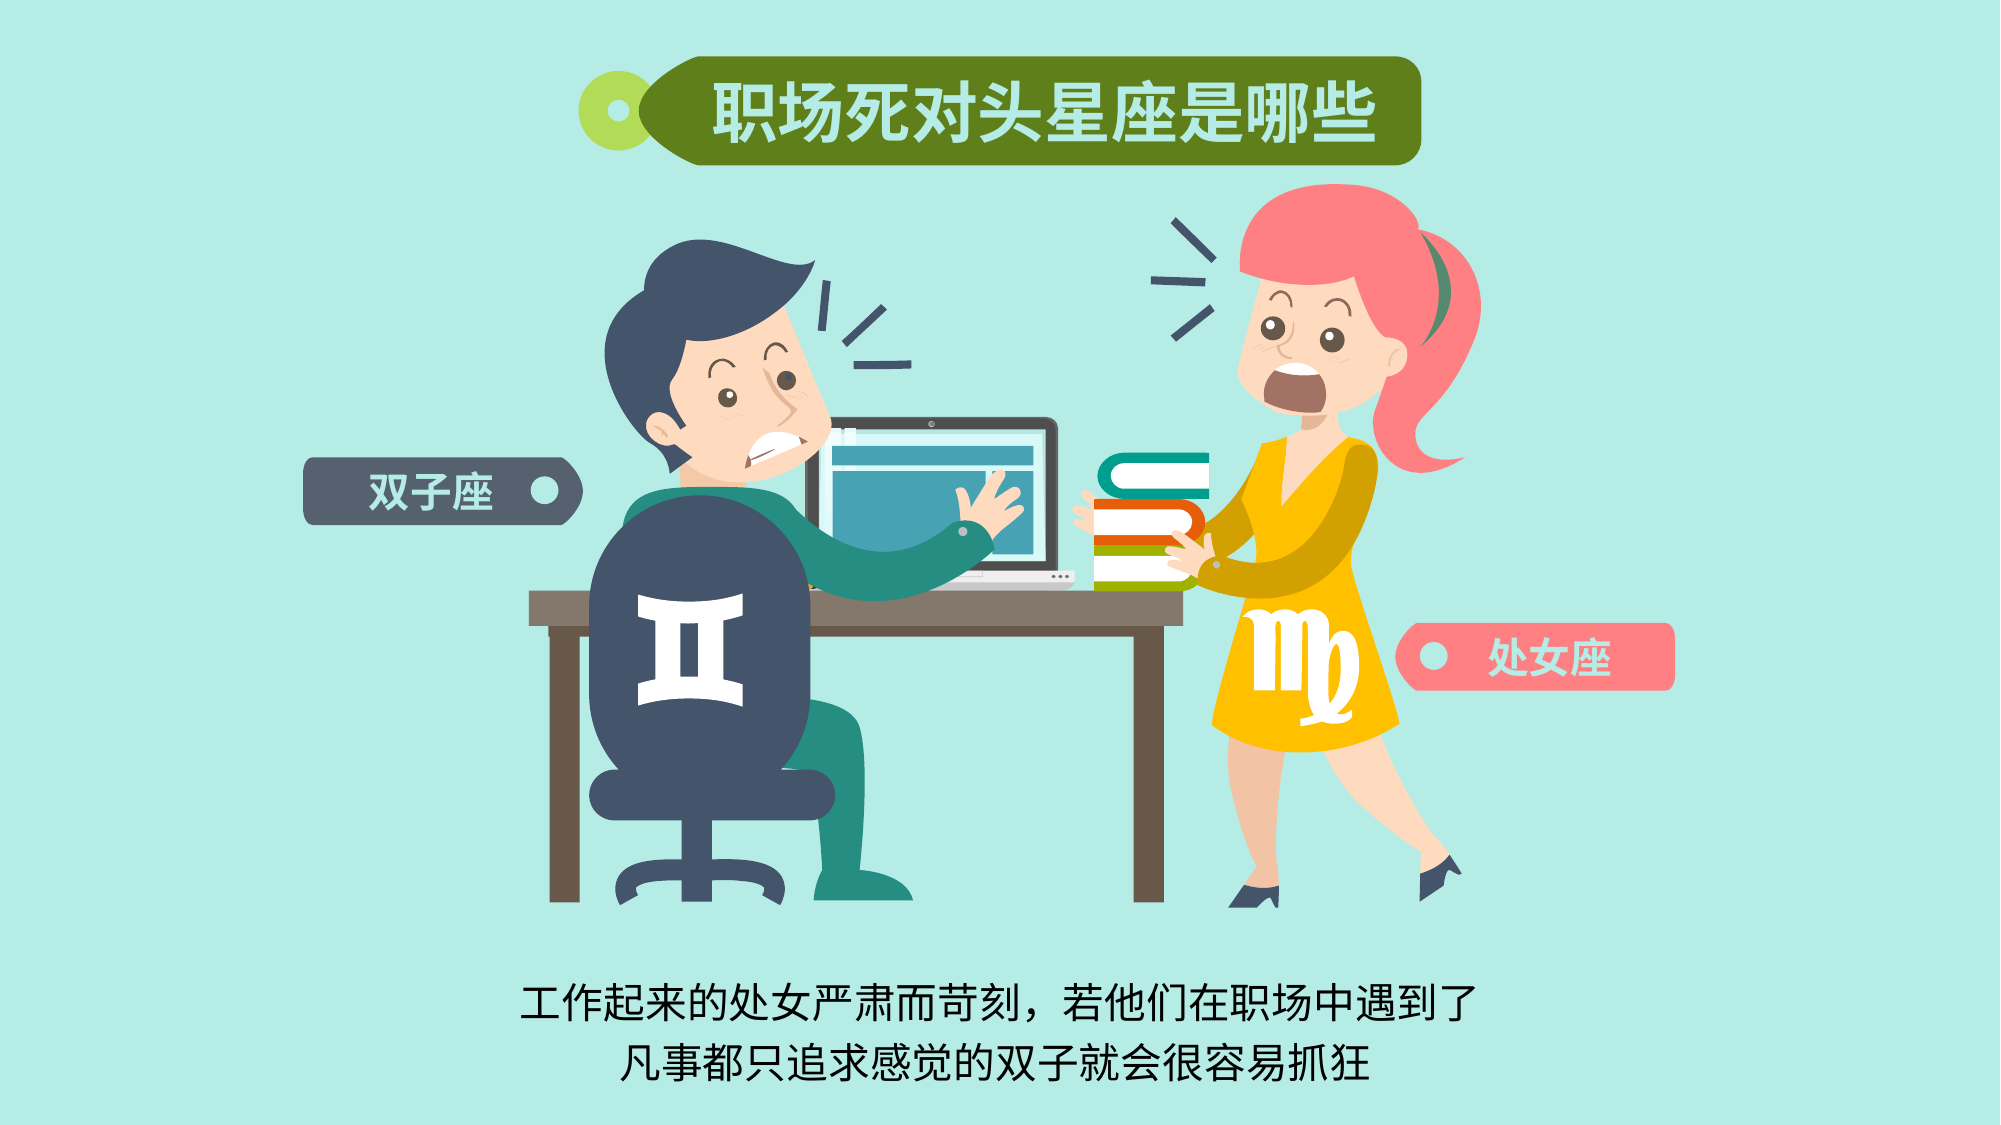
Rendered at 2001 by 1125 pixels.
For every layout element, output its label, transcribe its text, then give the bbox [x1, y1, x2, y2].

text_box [303, 457, 583, 525]
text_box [578, 56, 1422, 166]
text_box 工作起来的处女严肃而苛刻，若他们在职场中遇到了凡事都只追求感觉的双子就会很容易抓狂 [500, 958, 1500, 1094]
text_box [528, 174, 1495, 908]
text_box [1395, 622, 1676, 691]
